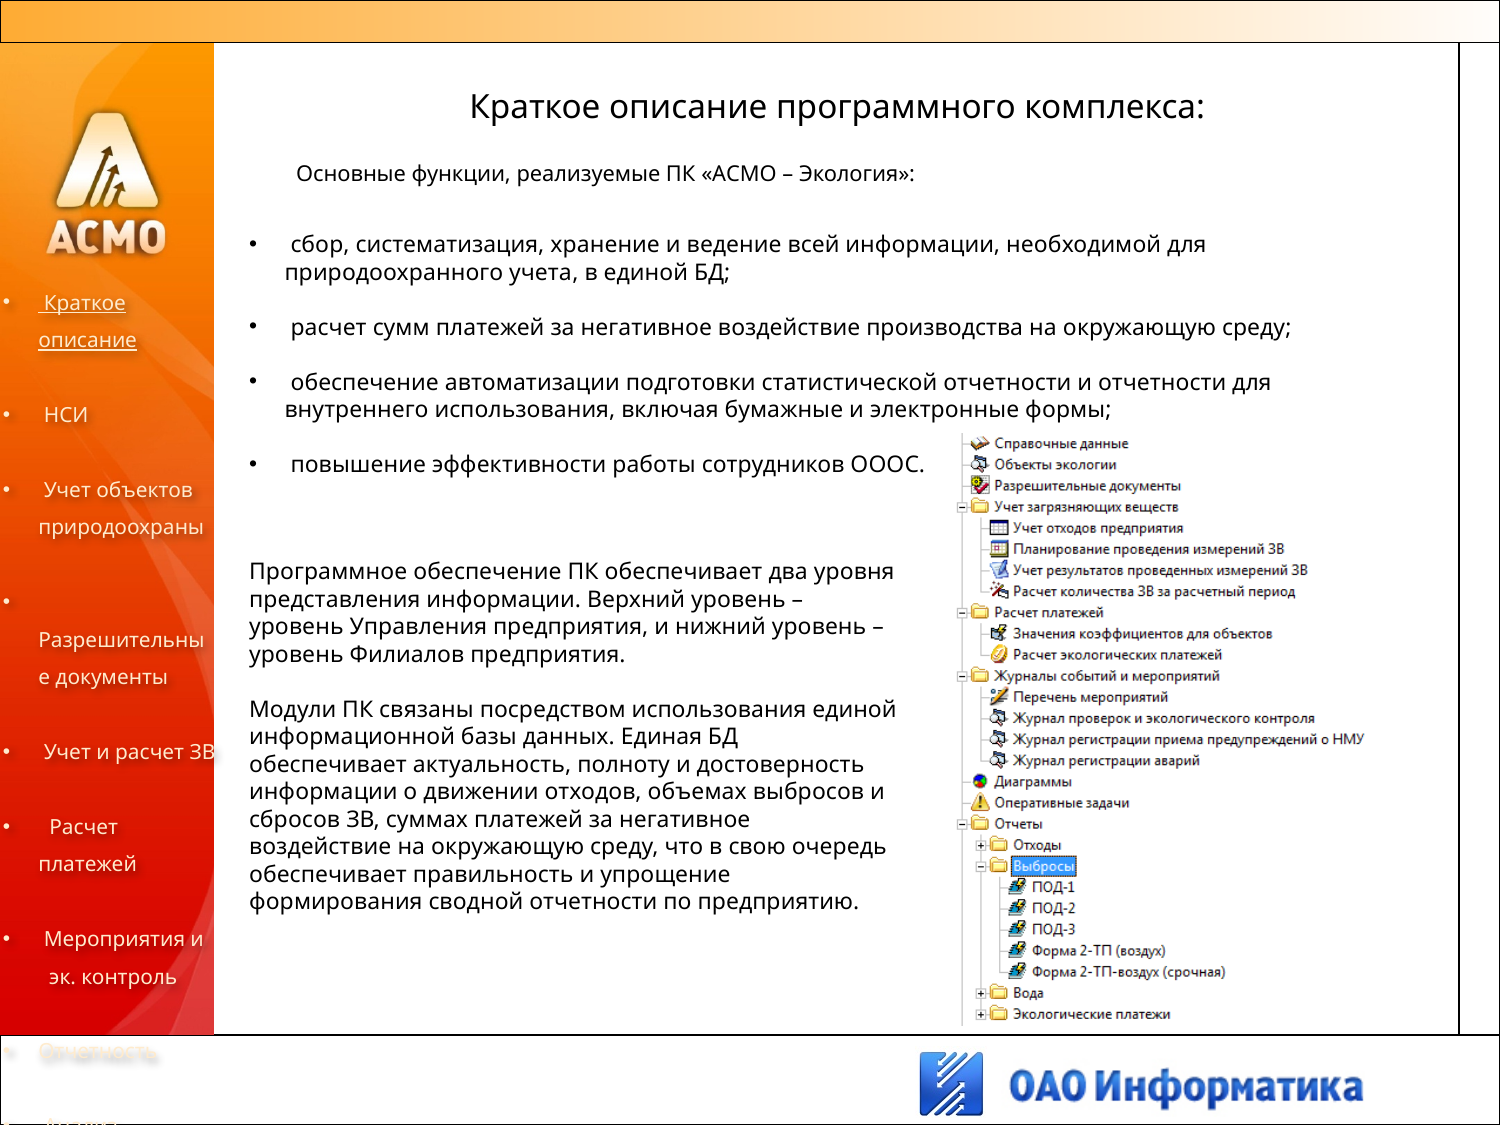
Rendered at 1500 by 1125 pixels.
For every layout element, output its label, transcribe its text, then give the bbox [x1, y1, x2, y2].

text_box Основные функции, реализуемые ПК «АСМО – Экология»: [281, 152, 1407, 220]
text_box [1458, 43, 1500, 1035]
picture [0, 42, 214, 1036]
text_box Программное обеспечение ПК обеспечивает два уровня представления информации. Верхний уровень – уровень Управления предприятия, и нижний уровень – уровень Филиалов предприятия. Модули ПК связаны посредством использования единой информационной базы данных. Единая БД обеспечивает актуальность, полноту и достоверность информации о движении отходов, объемах выбросов и сбросов ЗВ, суммах платежей за негативное воздействие на окружающую среду, что в свою очередь обеспечивает правильность и упрощение формирования сводной отчетности по предприятию. [241, 549, 914, 922]
text_box [241, 1034, 1500, 1125]
text_box сбор, систематизация, хранение и ведение всей информации, необходимой для природоохранного учета, в единой БД; расчет сумм платежей за негативное воздействие производства на окружающую среду; обеспечение автоматизации подготовки статистической отчетности и отчетности для внутреннего использования, включая бумажные и электронные формы; повышение эффективности работы сотрудников ОООС. [234, 222, 1430, 512]
text_box Краткое описание программного комплекса: [222, 78, 1453, 133]
text_box Краткое описание НСИ Учет объектов природоохраны Разрешительные документы Учет и расчет ЗВ Расчет платежей Мероприятия и эк. контроль Отчетность Анализ [0, 269, 231, 1125]
text_box [0, 0, 1500, 43]
picture [915, 1046, 1382, 1118]
picture [937, 433, 1369, 1026]
